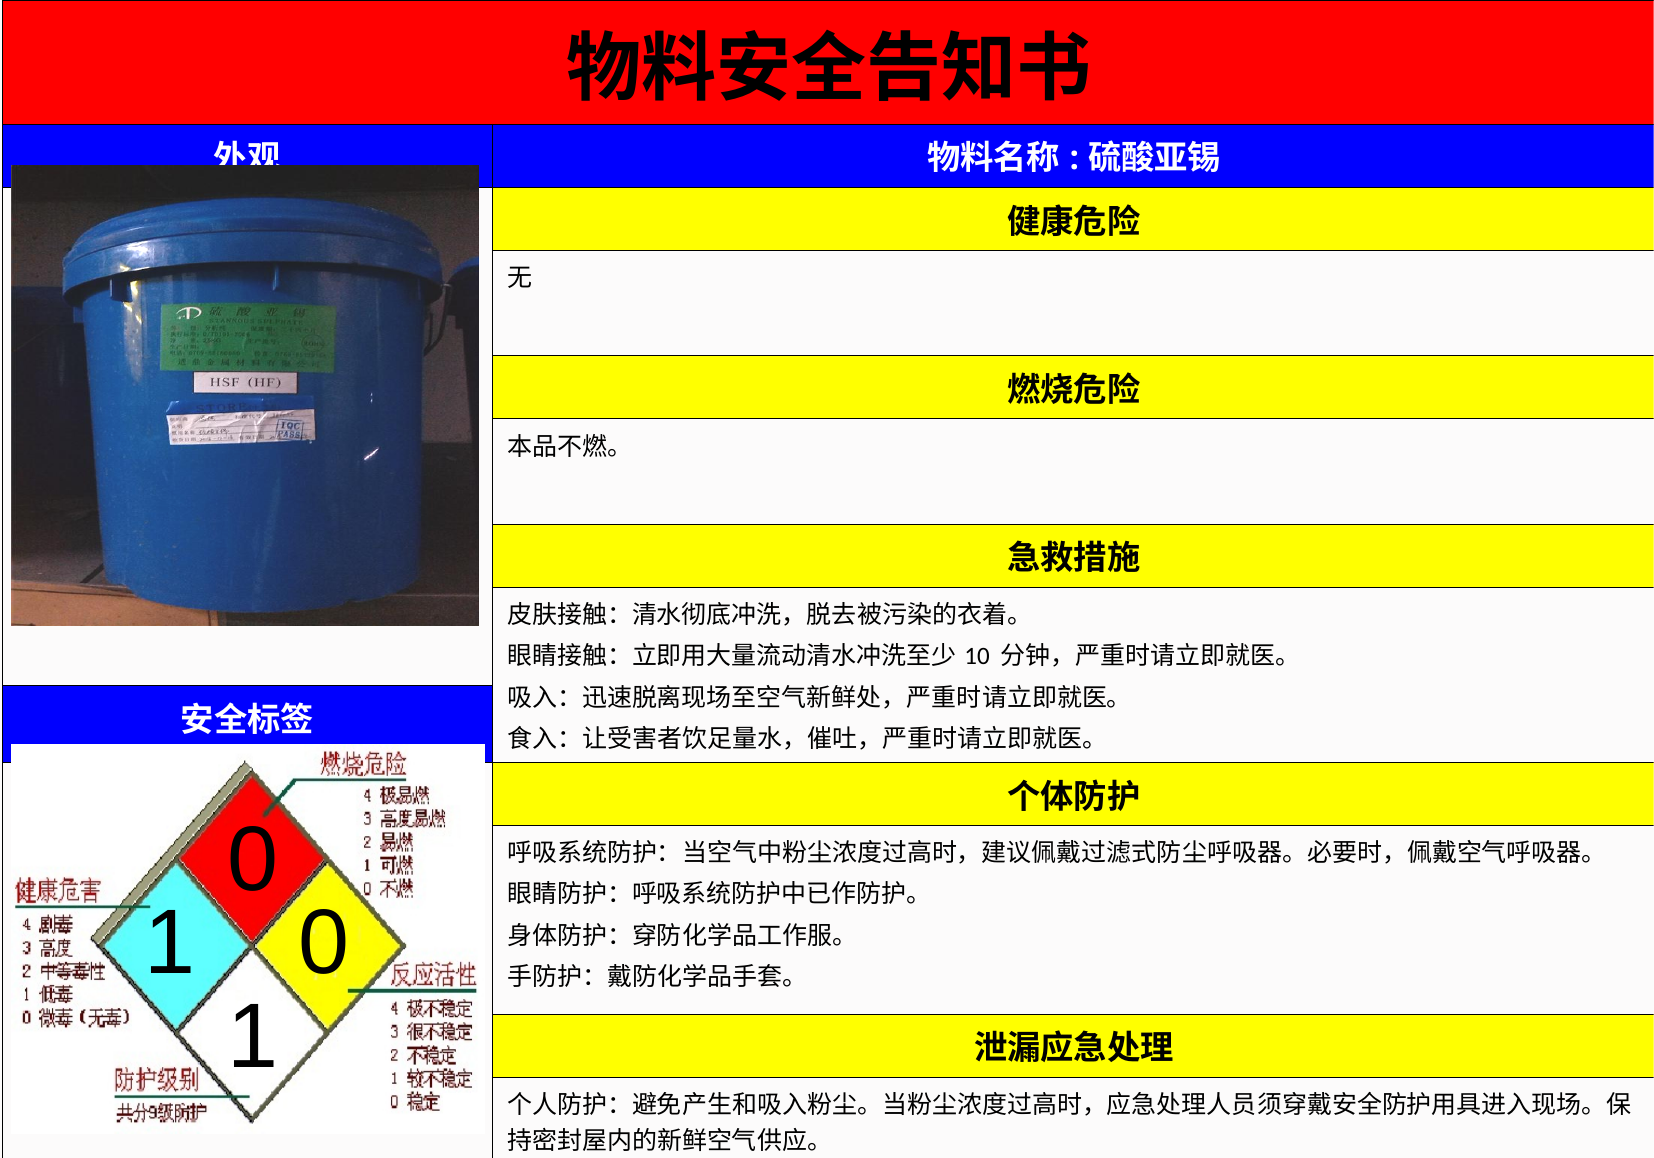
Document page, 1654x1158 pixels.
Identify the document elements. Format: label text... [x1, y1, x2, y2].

table_cell 个人防护：避免产生和吸入粉尘。当粉尘浓度过高时，应急处理人员须穿戴安全防护用具进入现场。保持密封屋内的新鲜空气供应。 环境保护措施：未经处理不允许进入排水系统。 清洁/吸收措施：干燥处理。进一步处置。清理污染区。 [493, 1078, 1654, 1158]
table_cell [3, 763, 492, 1158]
table_header 物料安全告知书 [3, 1, 1654, 124]
table_cell 外观 [3, 125, 492, 187]
table_cell 无 [493, 251, 1654, 355]
picture [11, 165, 479, 626]
table_cell 安全标签 [3, 686, 492, 762]
table_cell 皮肤接触：清水彻底冲洗，脱去被污染的衣着。 眼睛接触：立即用大量流动清水冲洗至少10 分钟，严重时请立即就医。 吸入：迅速脱离现场至空气新鲜处，严重时请立即就医。 食入：让受害者饮足量水，催吐，严重时请立即就医。 [493, 588, 1654, 762]
table_cell 呼吸系统防护：当空气中粉尘浓度过高时，建议佩戴过滤式防尘呼吸器。必要时，佩戴空气呼吸器。 眼睛防护：呼吸系统防护中已作防护。 身体防护：穿防化学品工作服。 手防护：戴防化学品手套。 [493, 826, 1654, 1014]
table_cell 本品不燃。 [493, 419, 1654, 524]
table_cell [3, 188, 492, 685]
table_cell 急救措施 [493, 525, 1654, 587]
table_cell 健康危险 [493, 188, 1654, 250]
table_cell 物料名称:硫酸亚锡 [493, 125, 1654, 187]
picture [11, 744, 485, 1135]
table_cell 泄漏应急处理 [493, 1015, 1654, 1077]
table_cell 个体防护 [493, 763, 1654, 825]
table_cell 燃烧危险 [493, 356, 1654, 418]
